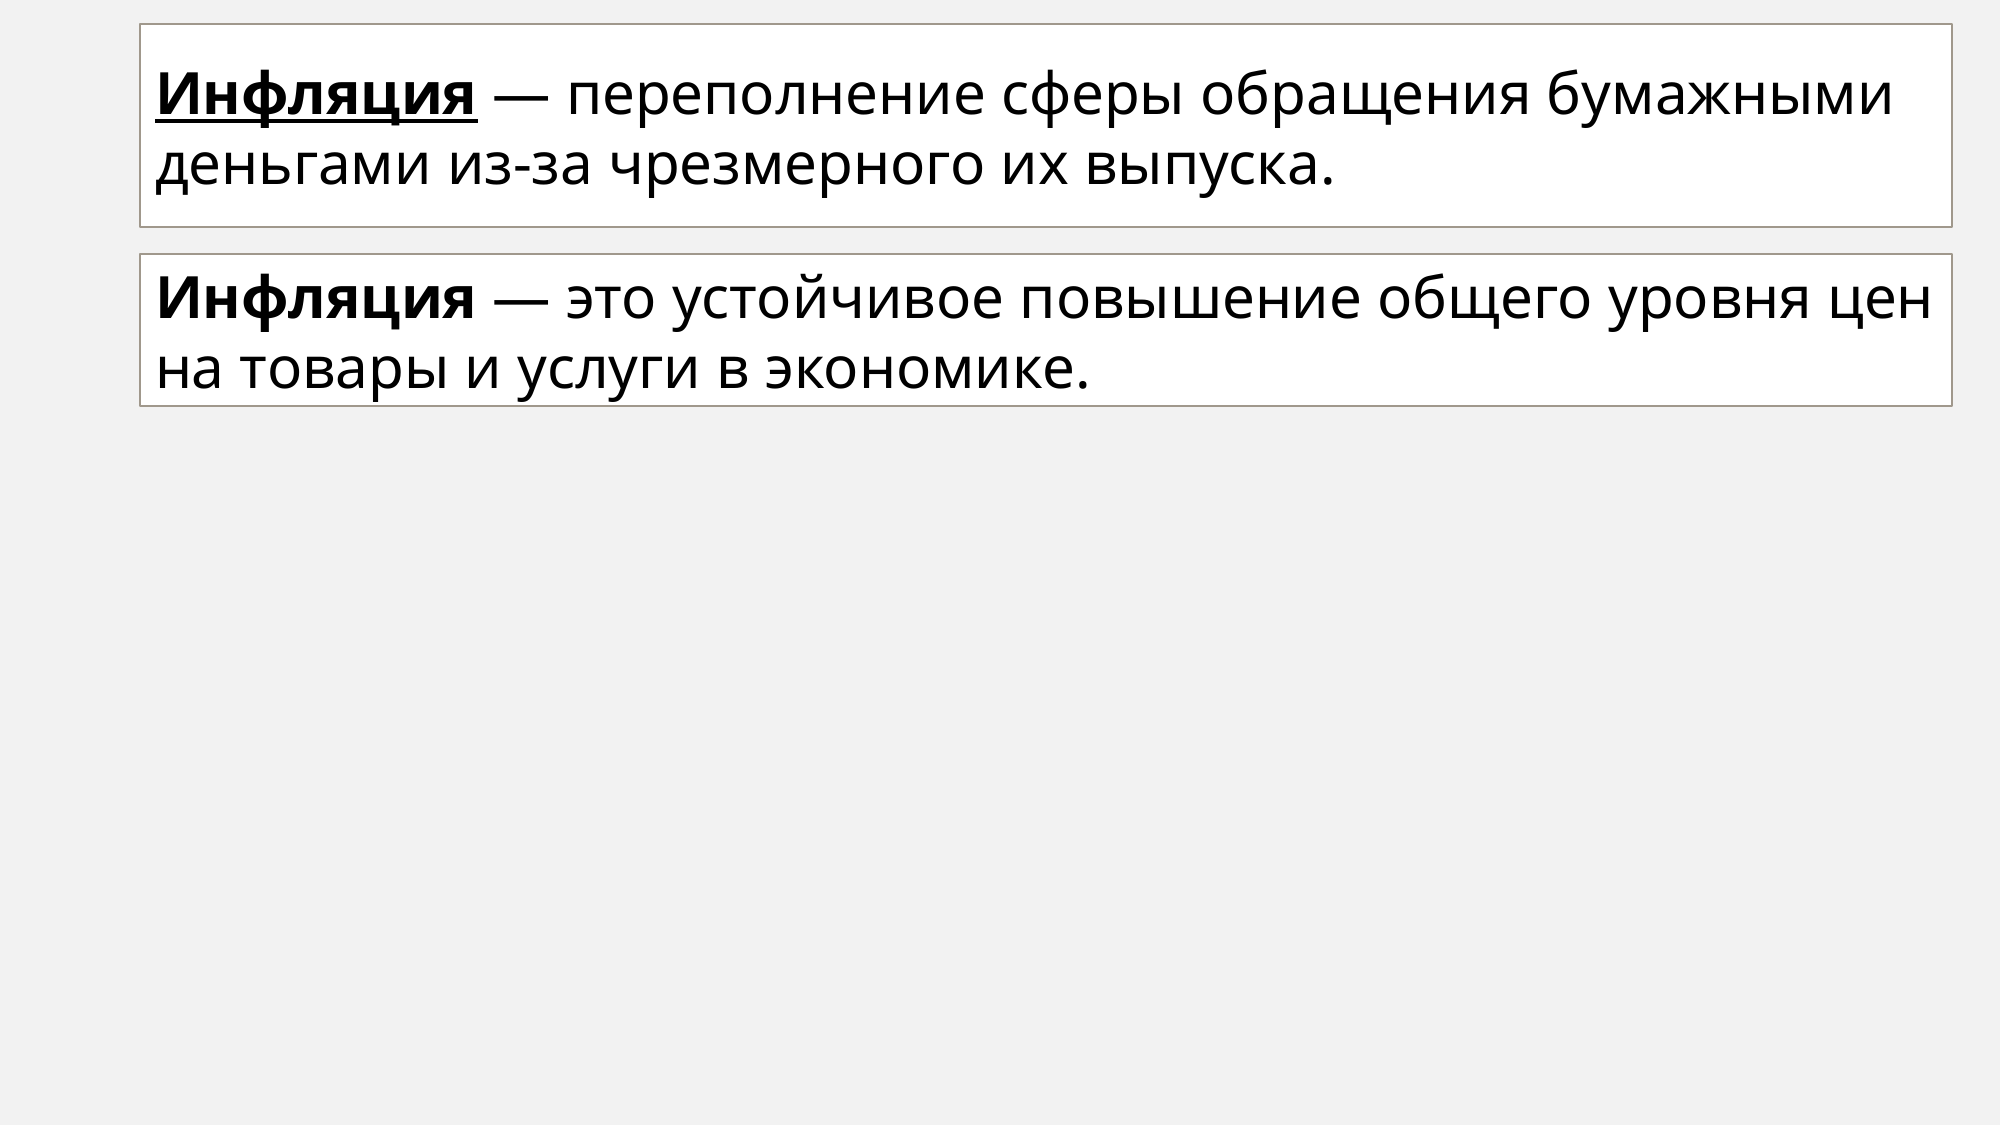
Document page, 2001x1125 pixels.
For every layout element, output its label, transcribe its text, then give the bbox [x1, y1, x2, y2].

text_box Инфляция — это устойчивое повышение общего уровня цен на товары и услуги в экономике. [139, 253, 1953, 407]
text_box Инфляция — переполнение сферы обращения бумажными деньгами из-за чрезмерного их выпуска. [139, 23, 1953, 228]
